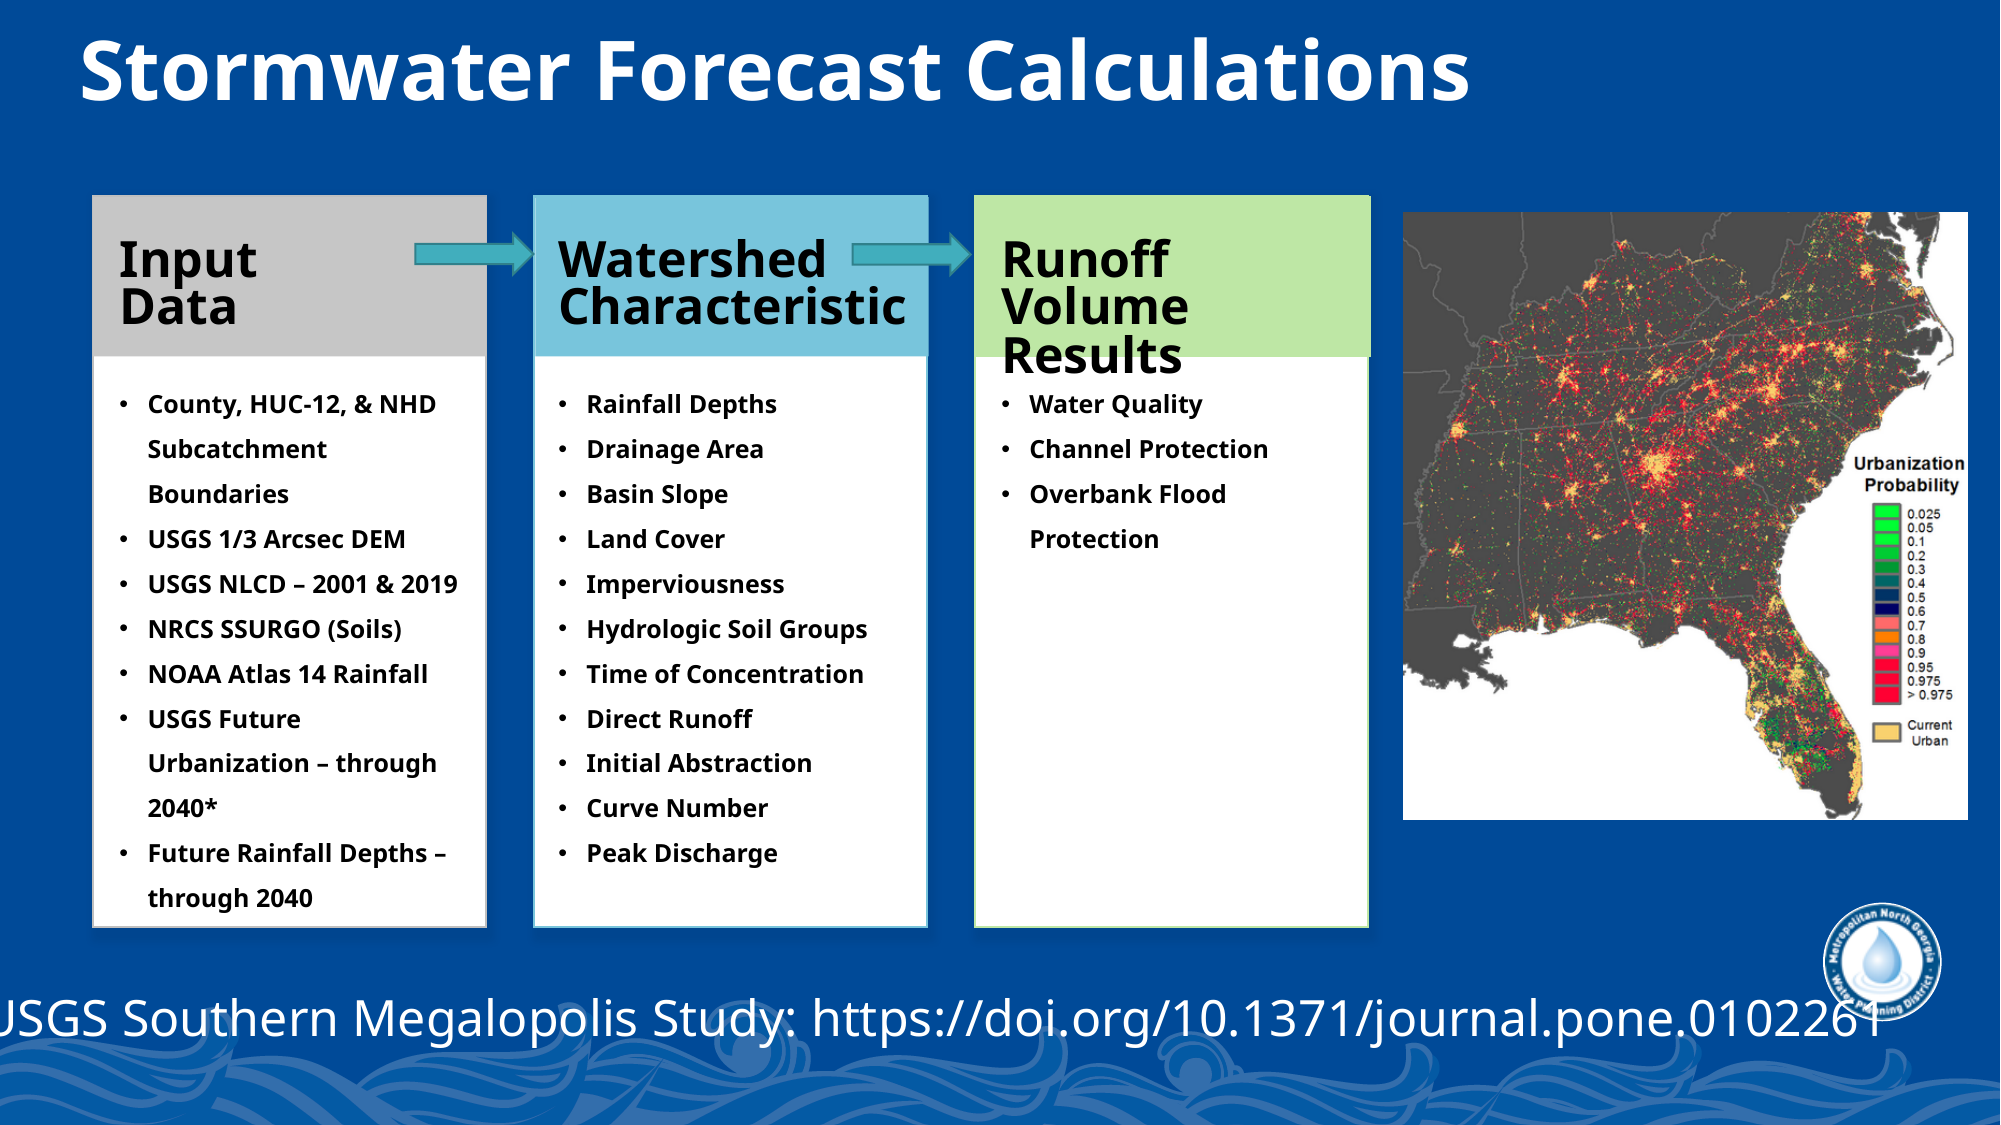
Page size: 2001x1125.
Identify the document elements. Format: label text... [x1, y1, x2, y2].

picture [1403, 212, 1968, 820]
text_box [414, 231, 535, 277]
text_box [92, 357, 487, 928]
text_box Input Data [104, 231, 464, 336]
picture [1825, 904, 1940, 1020]
text_box County, HUC-12, & NHD Subcatchment Boundaries USGS 1/3 Arcsec DEM USGS NLCD – 2001 & 2019 NRCS SSURGO (Soils) NOAA Atlas 14 Rainfall USGS Future Urbanization – through 2040* Future Rainfall Depths – through 2040 [104, 366, 474, 942]
text_box Rainfall Depths Drainage Area Basin Slope Land Cover Imperviousness Hydrologic Soil Groups Time of Concentration Direct Runoff Initial Abstraction Curve Number Peak Discharge [543, 366, 917, 894]
text_box [533, 256, 928, 928]
text_box [92, 196, 487, 357]
text_box Water Quality Channel Protection Overbank Flood Protection [986, 366, 1368, 553]
text_box USGS Southern Megalopolis Study: https://doi.org/10.1371/journal.pone.0102261 [0, 978, 1903, 1114]
text_box [534, 196, 930, 357]
text_box [975, 196, 1371, 357]
text_box Runoff Volume Results [986, 231, 1380, 342]
text_box Watershed Characteristic [543, 231, 939, 337]
text_box [851, 231, 973, 278]
title Stormwater Forecast Calculations [64, 21, 1955, 127]
text_box [974, 195, 1369, 928]
